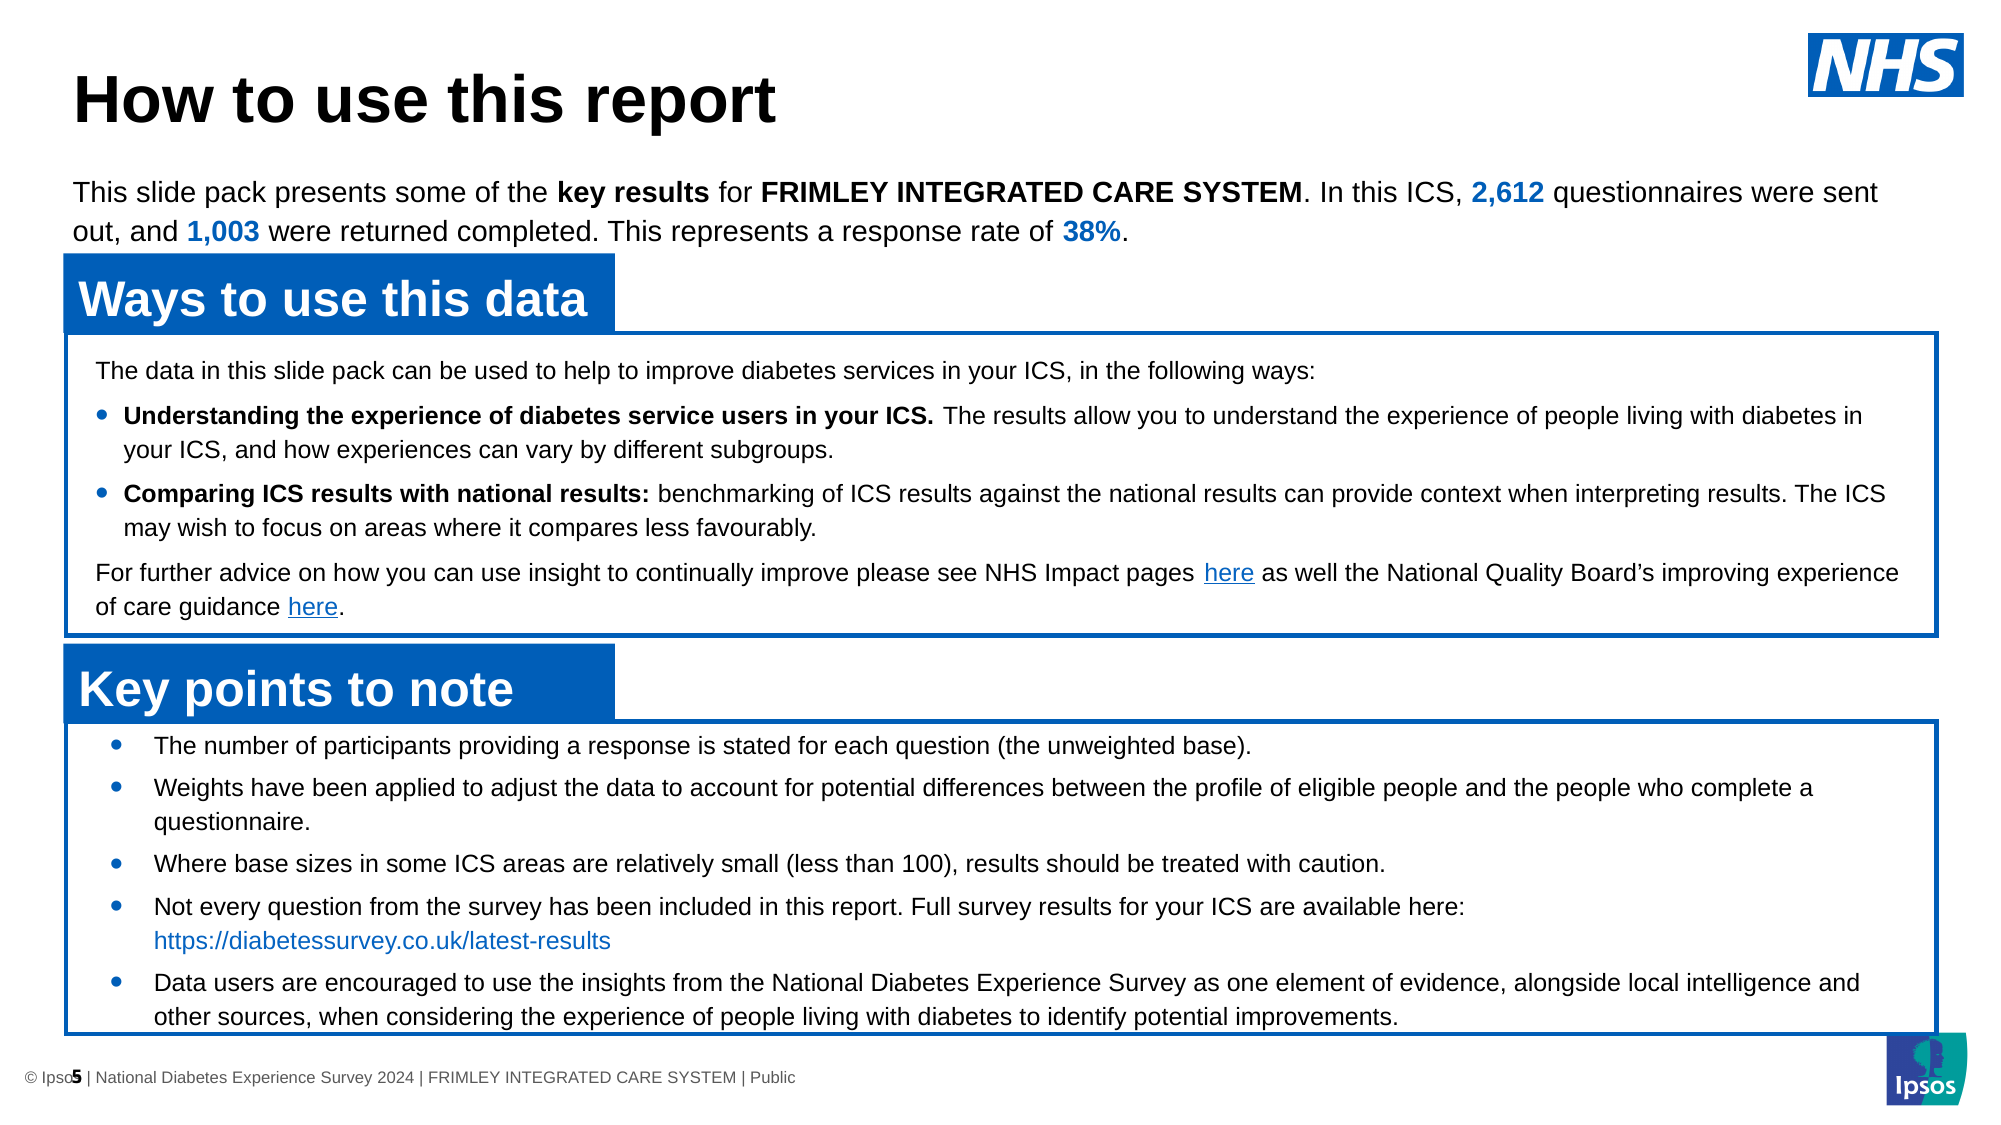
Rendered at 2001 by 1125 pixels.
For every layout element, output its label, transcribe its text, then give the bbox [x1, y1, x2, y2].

slide_number 5 [71, 1035, 122, 1090]
text_box The number of participants providing a response is stated for each question (the unweighted base). Weights have been applied to adjust the data to account for potential differences between the profile of eligible people and the people who complete a questionnaire. Where base sizes in some ICS areas are relatively small (less than 100), results should be treated with caution. Not every question from the survey has been included in this report. Full survey results for your ICS are available here: https://diabetessurvey.co.uk/latest-results Data users are encouraged to use the insights from the National Diabetes Experience Survey as one element of evidence, alongside local intelligence and other sources, when considering the experience of people living with diabetes to identify potential improvements. [65, 721, 1938, 1035]
text_box Key points to note [62, 643, 616, 724]
title How to use this report [73, 65, 1826, 160]
picture [1886, 1032, 1968, 1106]
text_box Ways to use this data [62, 255, 616, 334]
text_box The data in this slide pack can be used to help to improve diabetes services in your ICS, in the following ways: Understanding the experience of diabetes service users in your ICS. The results allow you to understand the experience of people living with diabetes in your ICS, and how experiences can vary by different subgroups. Comparing ICS results with national results: benchmarking of ICS results against the national results can provide context when interpreting results. The ICS may wish to focus on areas where it compares less favourably. For further advice on how you can use insight to continually improve please see NHS Impact pages here as well the National Quality Board’s improving experience of care guidance here. [65, 332, 1938, 637]
picture [1807, 33, 1964, 97]
text_box This slide pack presents some of the key results for FRIMLEY INTEGRATED CARE SYSTEM. In this ICS, 2,612 questionnaires were sent out, and 1,003 were returned completed. This represents a response rate of 38%. [57, 160, 1927, 255]
